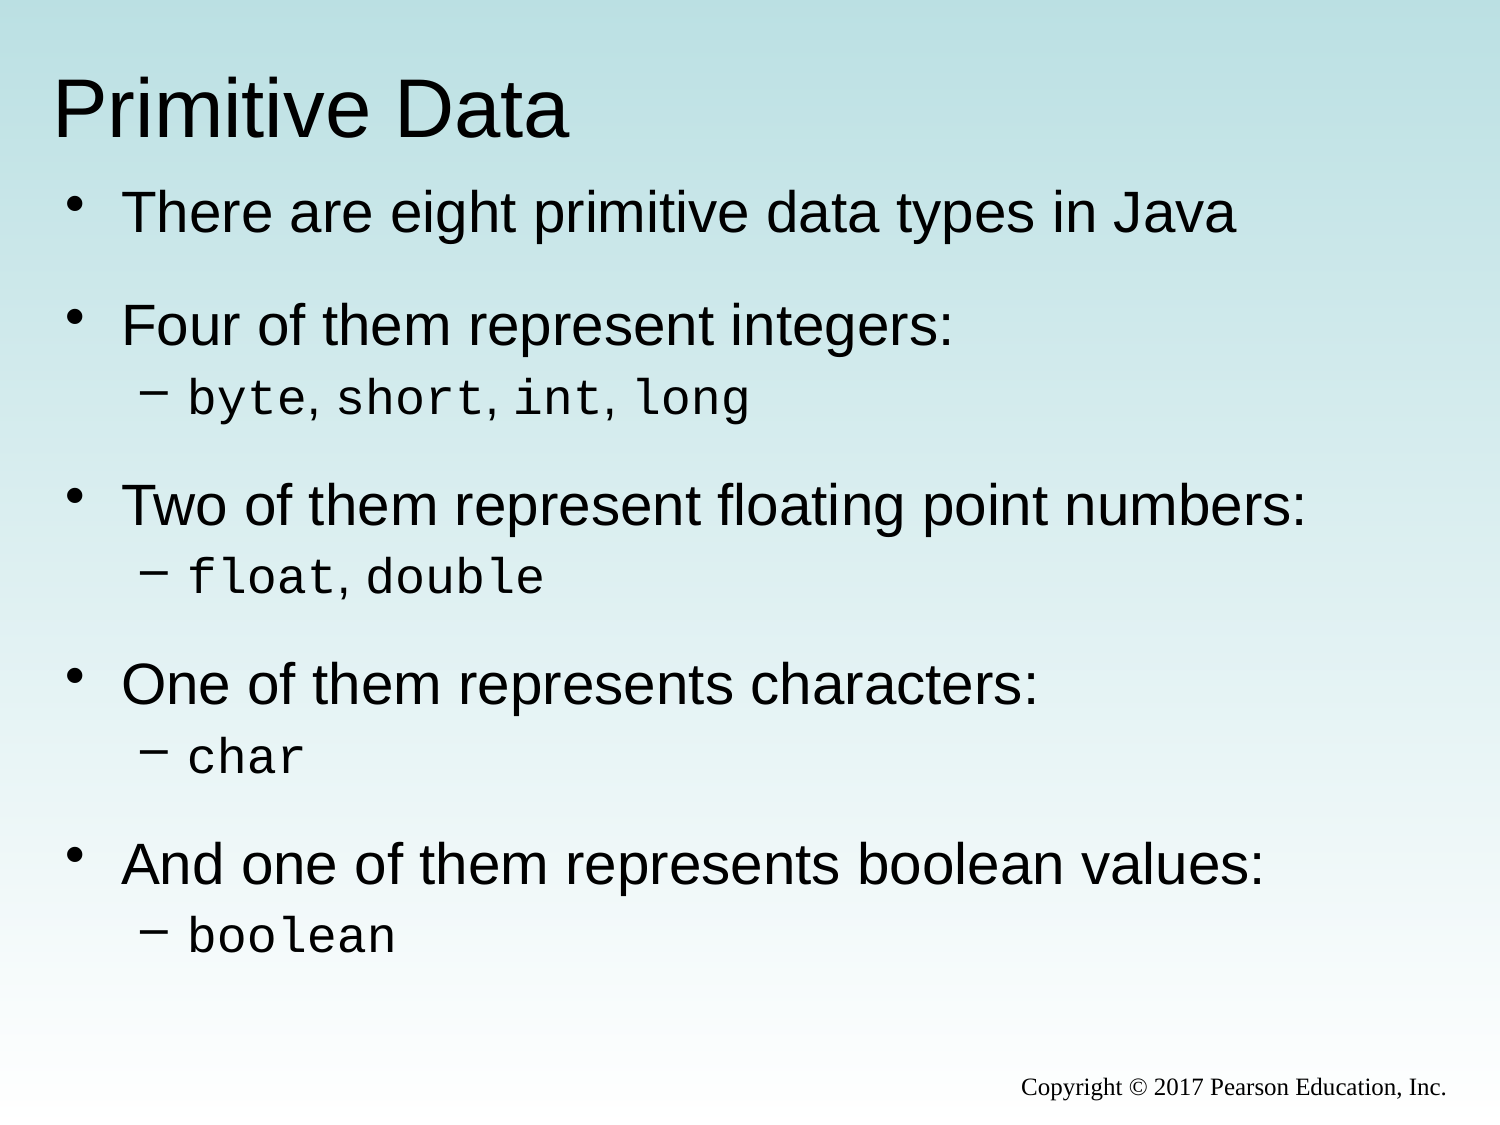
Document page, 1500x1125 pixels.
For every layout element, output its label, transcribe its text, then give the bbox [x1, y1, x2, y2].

list There are eight primitive data types in Java Four of them represent integers: byte, short, int, long Two of them represent floating point numbers: float, double One of them represents characters: char And one of them represents boolean values: boolean [50, 174, 1438, 1075]
footer Copyright © 2017 Pearson Education, Inc. [549, 1062, 1463, 1114]
title Primitive Data [37, 45, 1463, 163]
